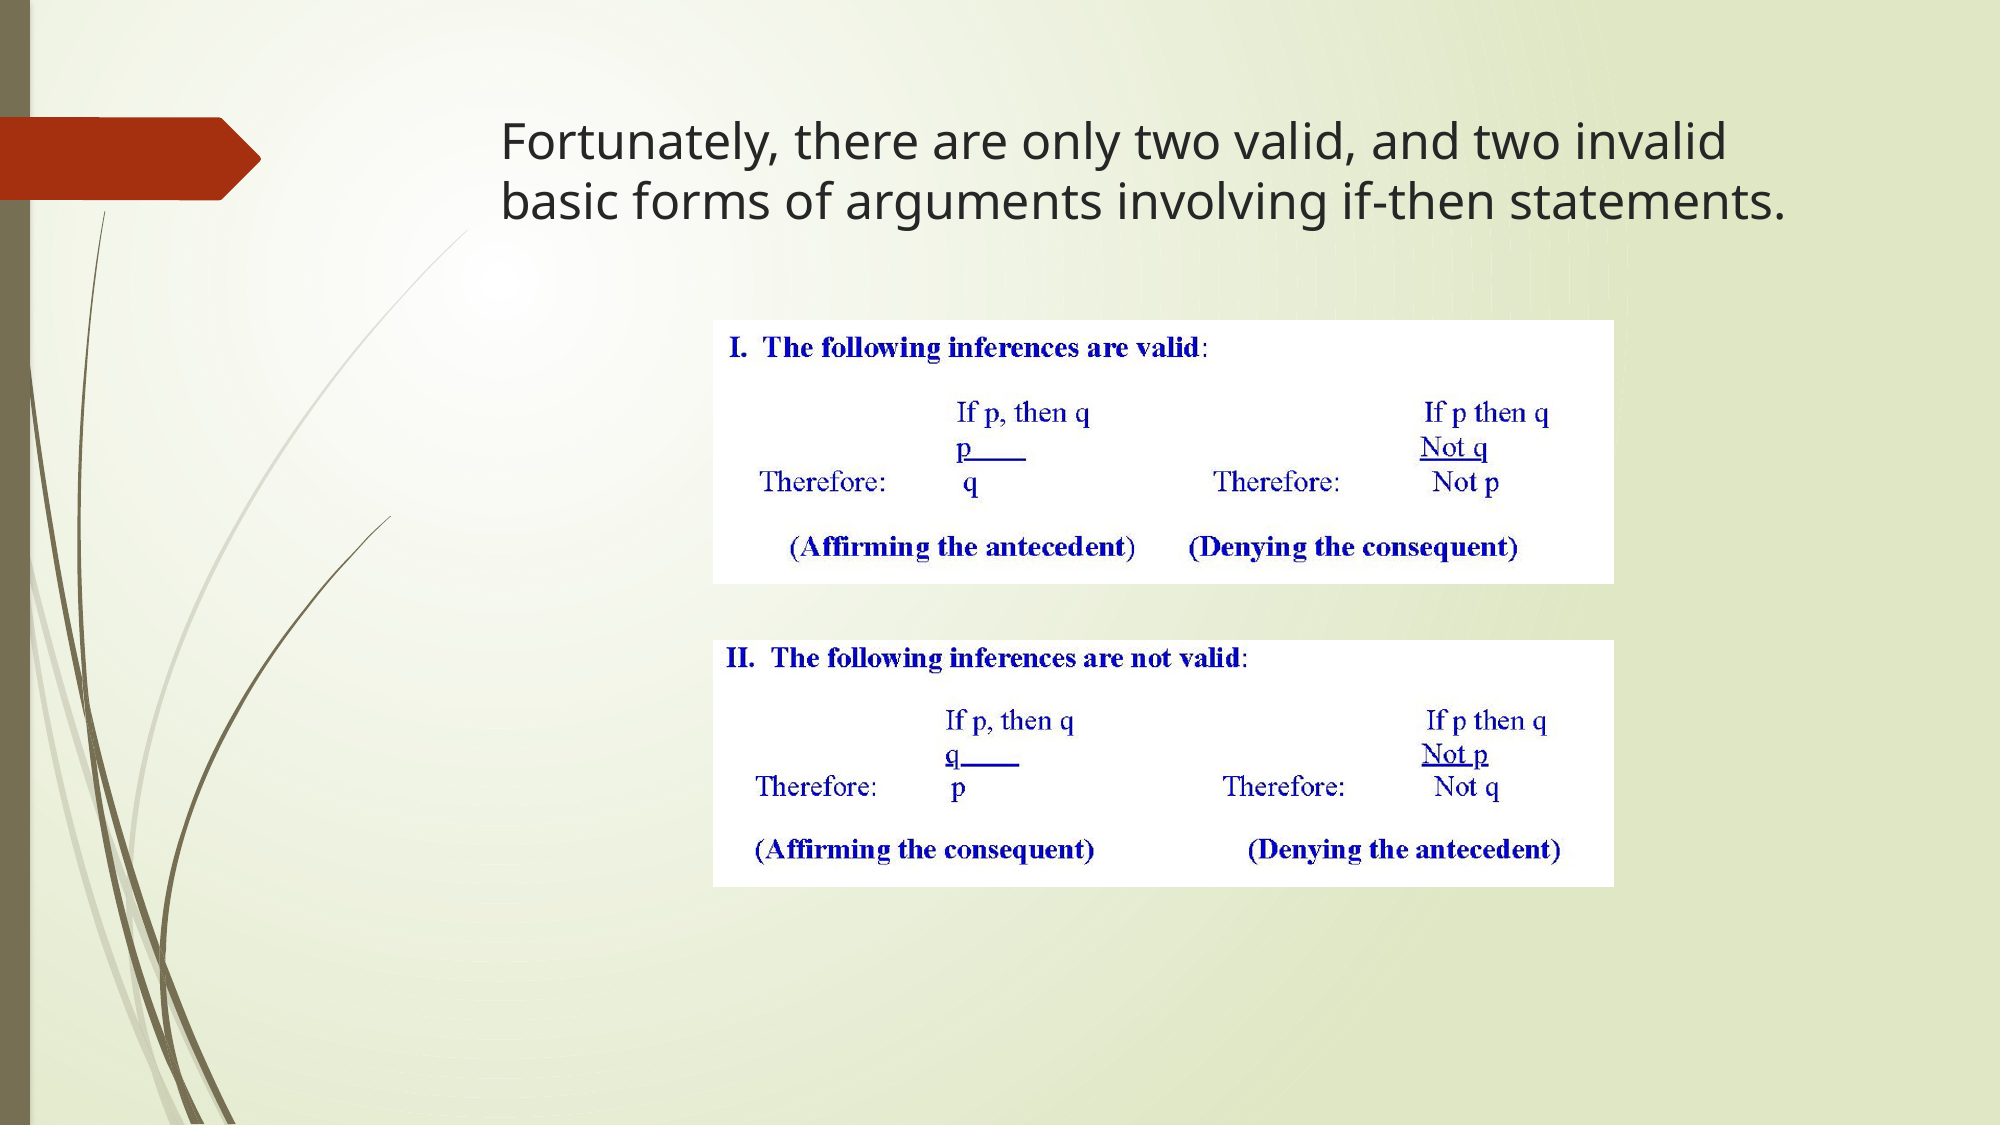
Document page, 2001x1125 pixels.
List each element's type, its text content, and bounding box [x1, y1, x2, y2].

picture [712, 640, 1614, 887]
picture [712, 320, 1614, 585]
title Fortunately, there are only two valid, and two invalid basic forms of arguments involving if-then statements. [485, 102, 1842, 953]
